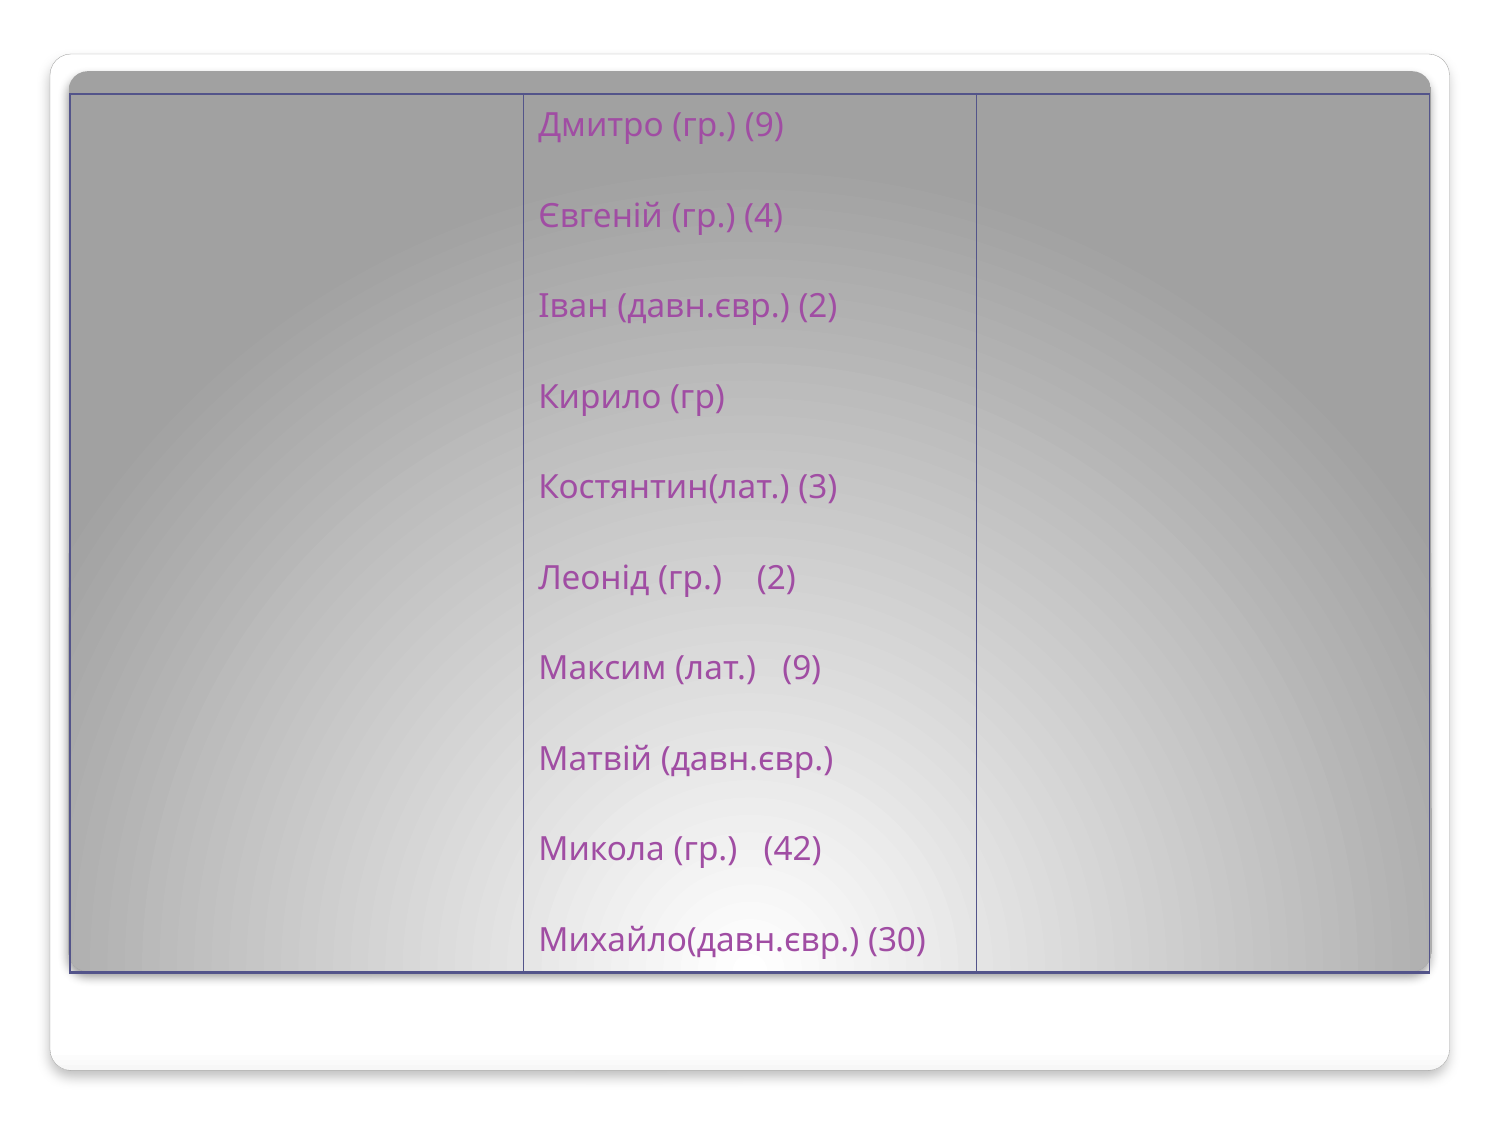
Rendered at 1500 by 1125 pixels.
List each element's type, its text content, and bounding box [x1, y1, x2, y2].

table_header [71, 95, 523, 971]
table_header Дмитро (гр.) (9) Євгеній (гр.) (4) Іван (давн.євр.) (2) Кирило (гр) Костянтин(лат.) (3) Леонід (гр.) (2) Максим (лат.) (9) Матвій (давн.євр.) Микола (гр.) (42) Михайло(давн.євр.) (30) [524, 95, 976, 971]
table_header [977, 95, 1429, 971]
